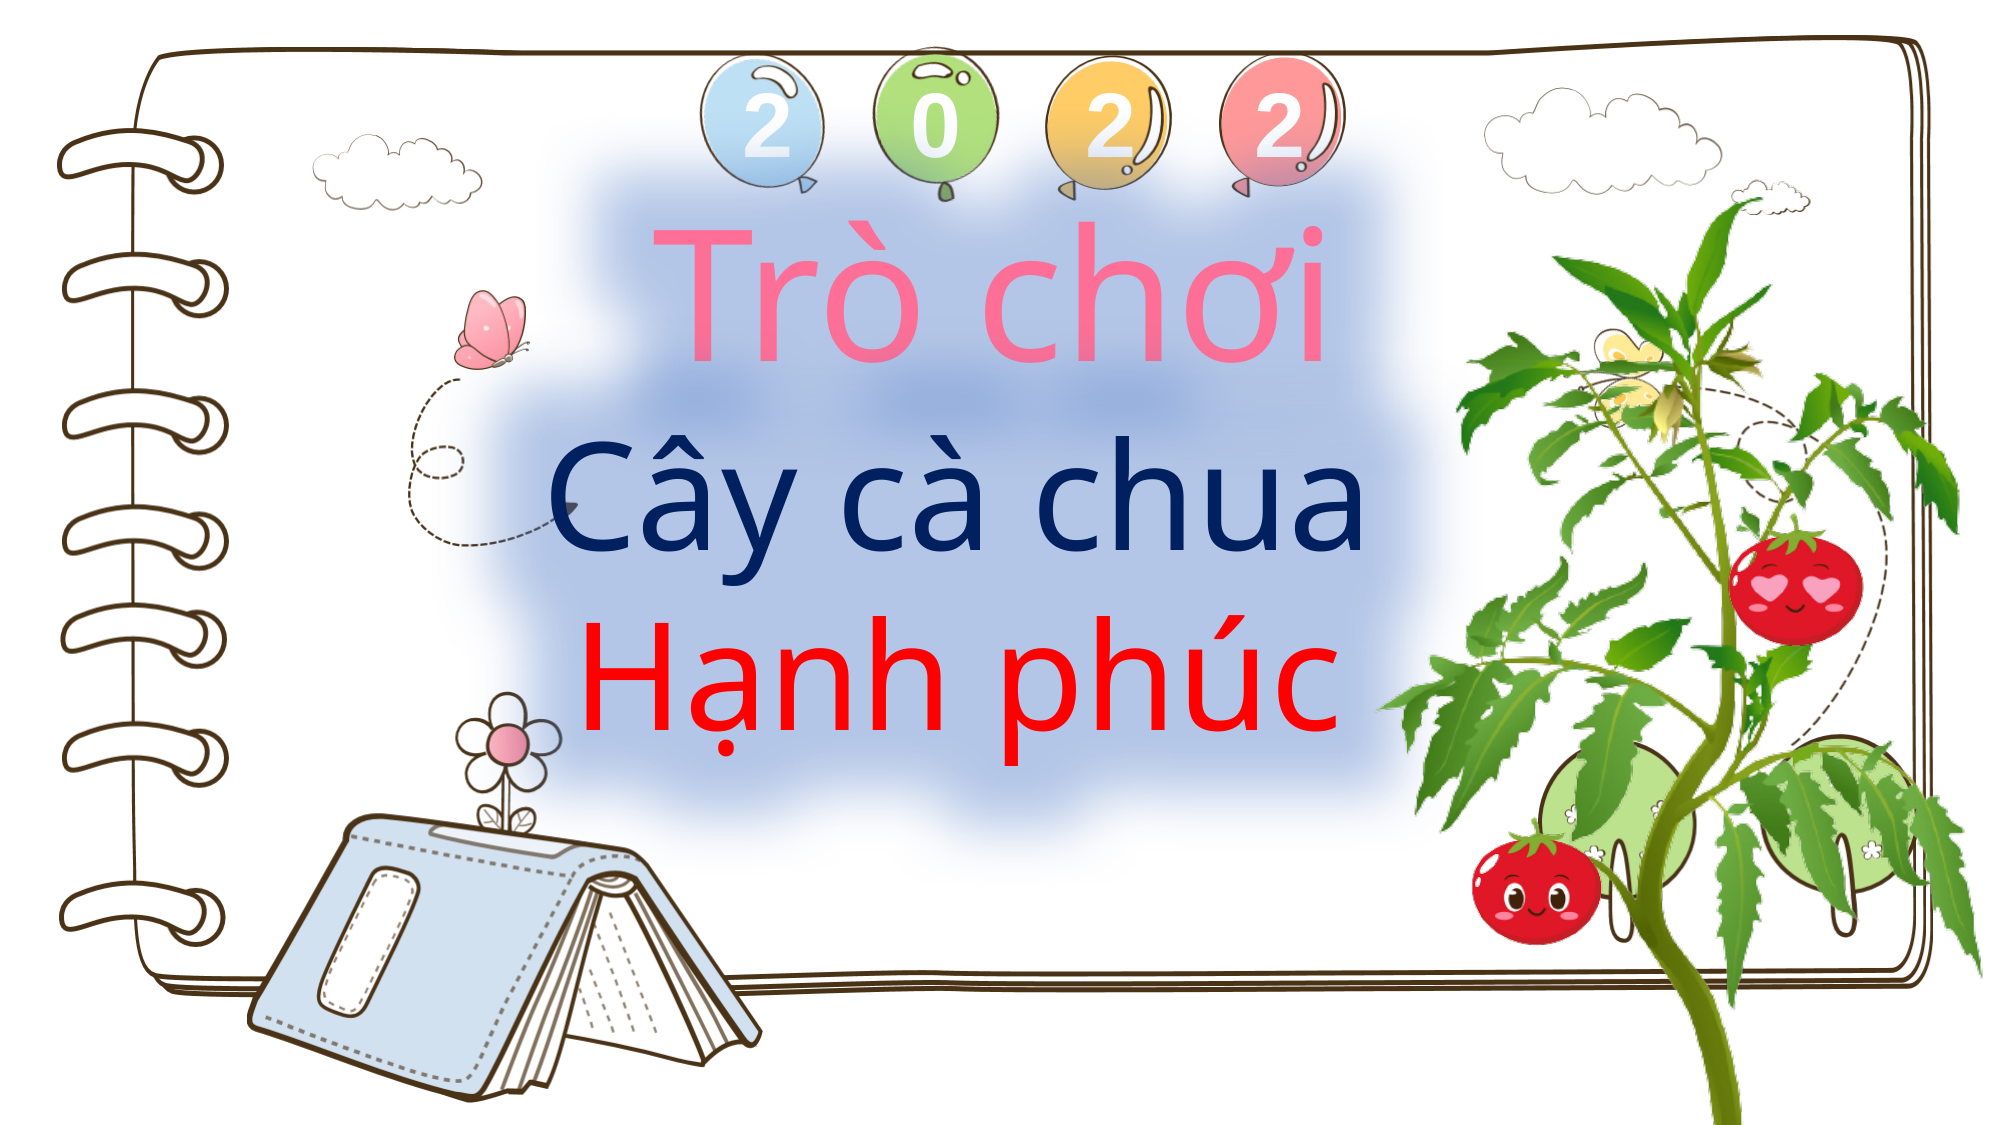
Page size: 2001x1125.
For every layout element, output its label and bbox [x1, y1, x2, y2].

text_box [56, 34, 1934, 1000]
picture [247, 691, 764, 1103]
text_box [858, 34, 1018, 214]
picture [1346, 84, 2000, 1125]
text_box [1219, 51, 1346, 198]
picture [303, 125, 504, 221]
picture [408, 378, 578, 548]
text_box [1045, 55, 1172, 201]
picture [454, 290, 530, 370]
text_box [689, 42, 837, 209]
